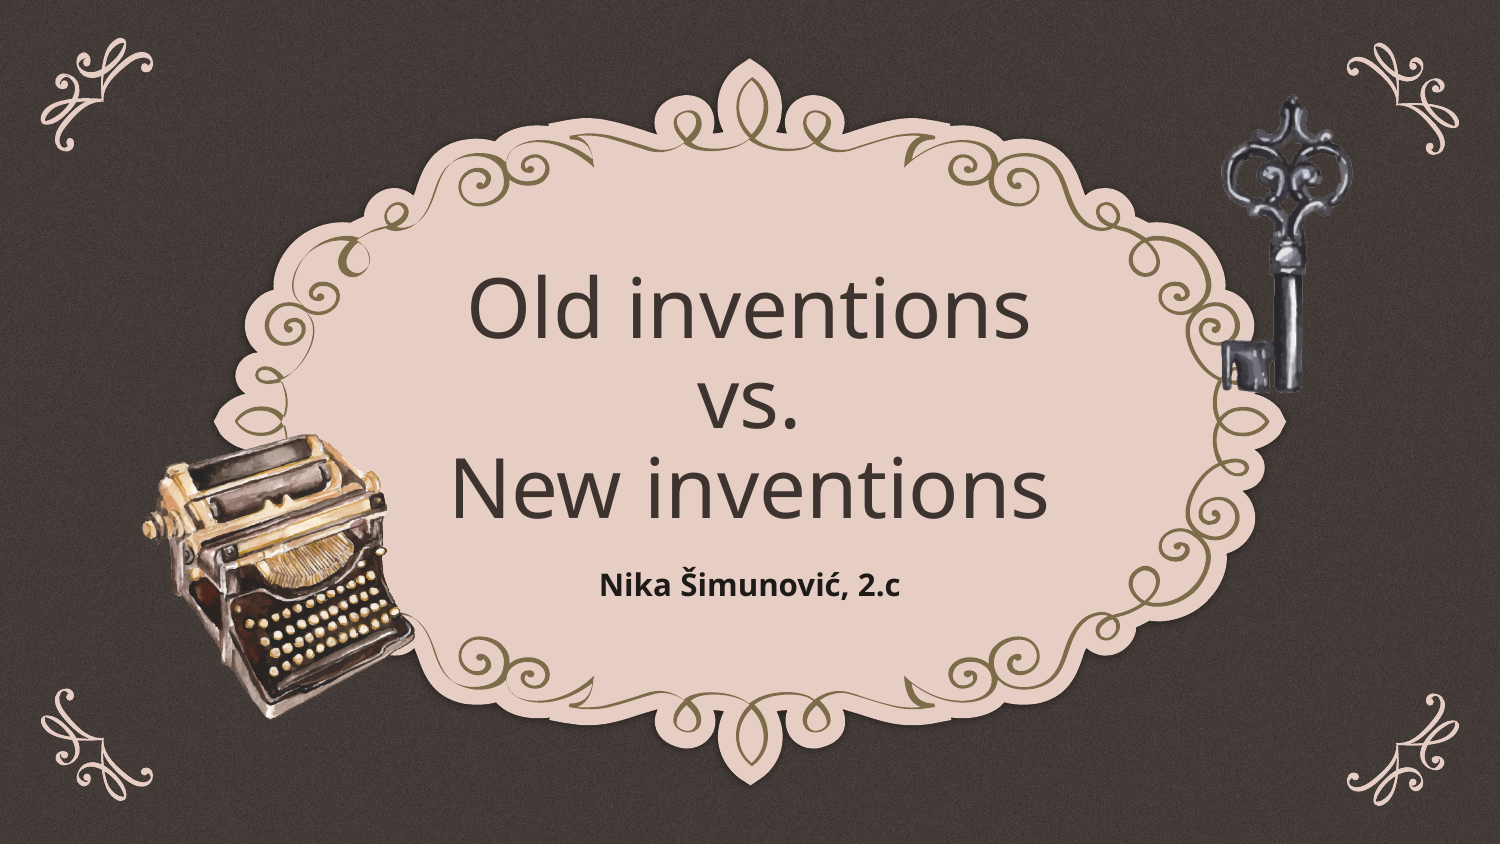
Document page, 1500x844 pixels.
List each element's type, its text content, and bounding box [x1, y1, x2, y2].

text_box [1346, 693, 1459, 806]
picture [1191, 76, 1384, 413]
text_box [1346, 42, 1459, 155]
picture [107, 390, 461, 749]
subtitle Nika Šimunović, 2.c [465, 550, 1072, 629]
text_box [40, 39, 153, 152]
text_box [41, 688, 153, 801]
title Old inventions vs. New inventions [401, 251, 1099, 527]
